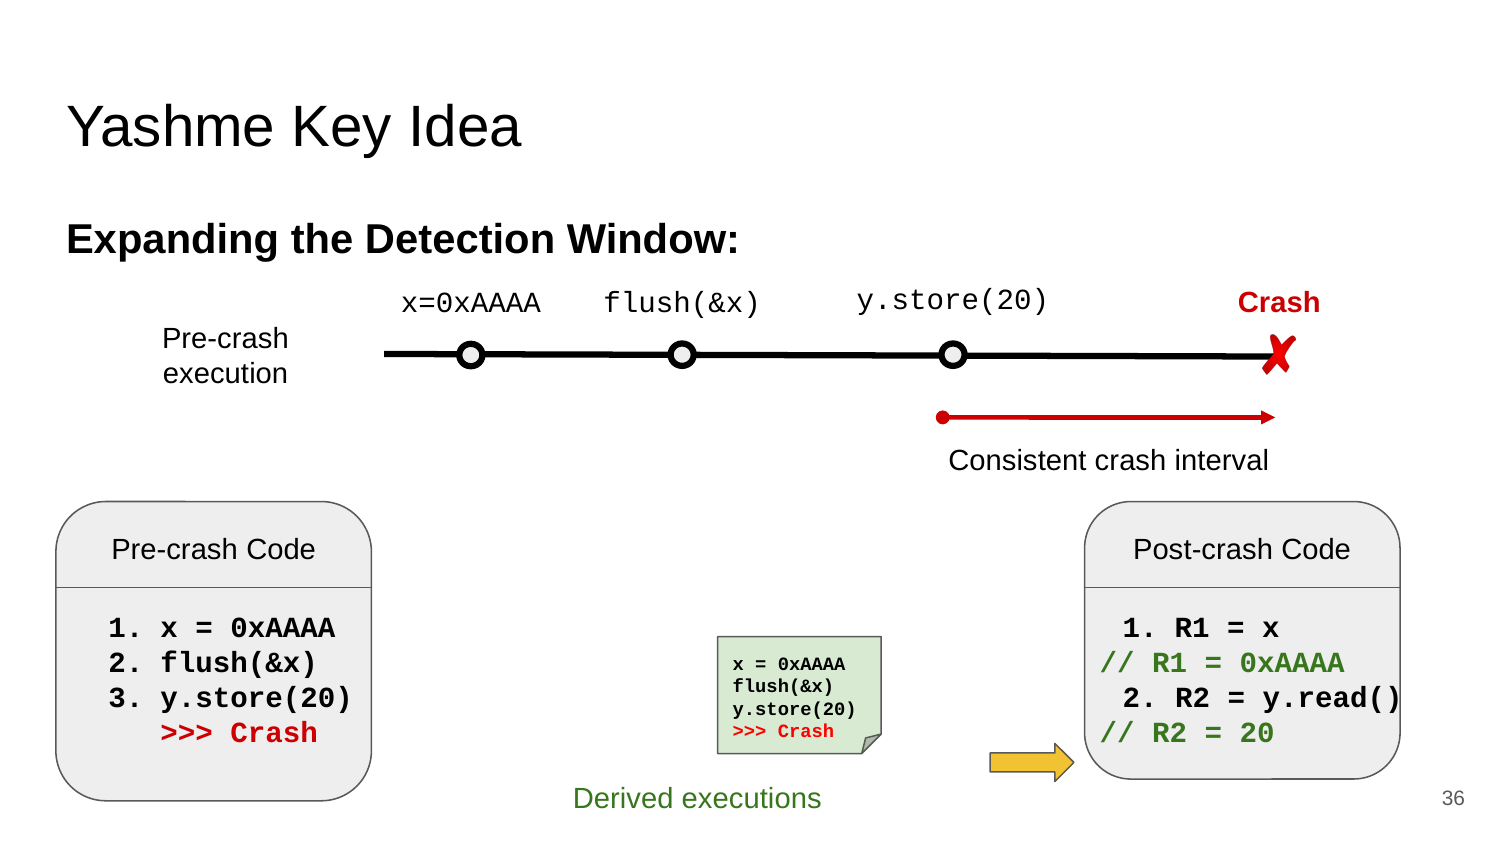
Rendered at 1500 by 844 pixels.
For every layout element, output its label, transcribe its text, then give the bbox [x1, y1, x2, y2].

text_box flush(&x) [586, 268, 778, 334]
text_box y.store(20) [840, 265, 1066, 331]
slide_number 36 [1389, 764, 1480, 830]
text_box [1096, 764, 1388, 780]
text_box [383, 353, 1256, 357]
text_box [1098, 501, 1387, 515]
text_box Post-crash Code [1084, 515, 1401, 581]
picture [1261, 334, 1298, 376]
list Expanding the Detection Window: [51, 189, 1390, 332]
text_box Consistent crash interval [846, 426, 1372, 492]
text_box Pre-crash execution [140, 304, 311, 405]
text_box [1084, 581, 1401, 587]
text_box x = 0xAAAA flush(&x) y.store(20) >>> Crash [717, 636, 882, 754]
text_box Crash [1194, 268, 1364, 334]
text_box x=0xAAAA [378, 268, 564, 334]
text_box [55, 594, 370, 801]
text_box R1 = x // R1 = 0xAAAA 2. R2 = y.read() // R2 = 20 [1084, 593, 1427, 764]
text_box [55, 581, 372, 587]
text_box [71, 501, 356, 515]
text_box [459, 343, 482, 352]
text_box [670, 343, 694, 352]
text_box x = 0xAAAA flush(&x) y.store(20) >>> Crash [70, 593, 372, 764]
title Yashme Key Idea [51, 72, 1449, 167]
text_box [941, 343, 965, 352]
text_box [990, 743, 1074, 782]
text_box Derived executions [513, 763, 882, 829]
text_box Pre-crash Code [55, 515, 372, 581]
